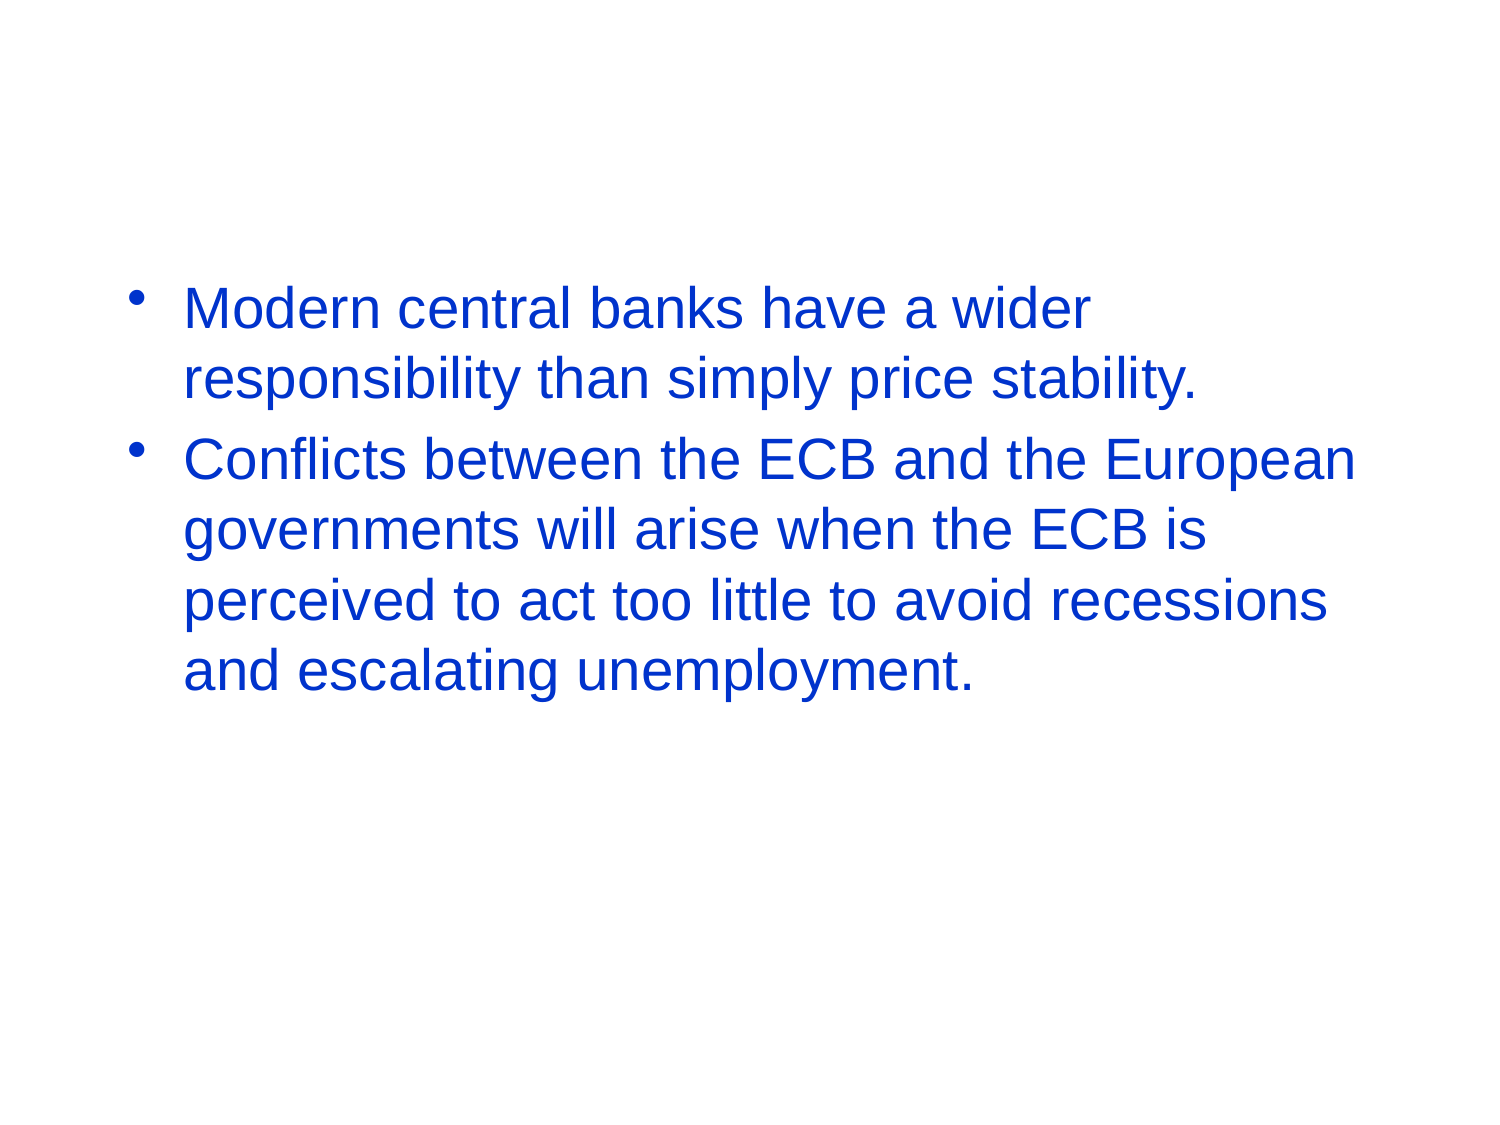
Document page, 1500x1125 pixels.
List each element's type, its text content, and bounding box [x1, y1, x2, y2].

list Modern central banks have a wider responsibility than simply price stability. Conflicts between the ECB and the European governments will arise when the ECB is perceived to act too little to avoid recessions and escalating unemployment. [112, 262, 1388, 1000]
